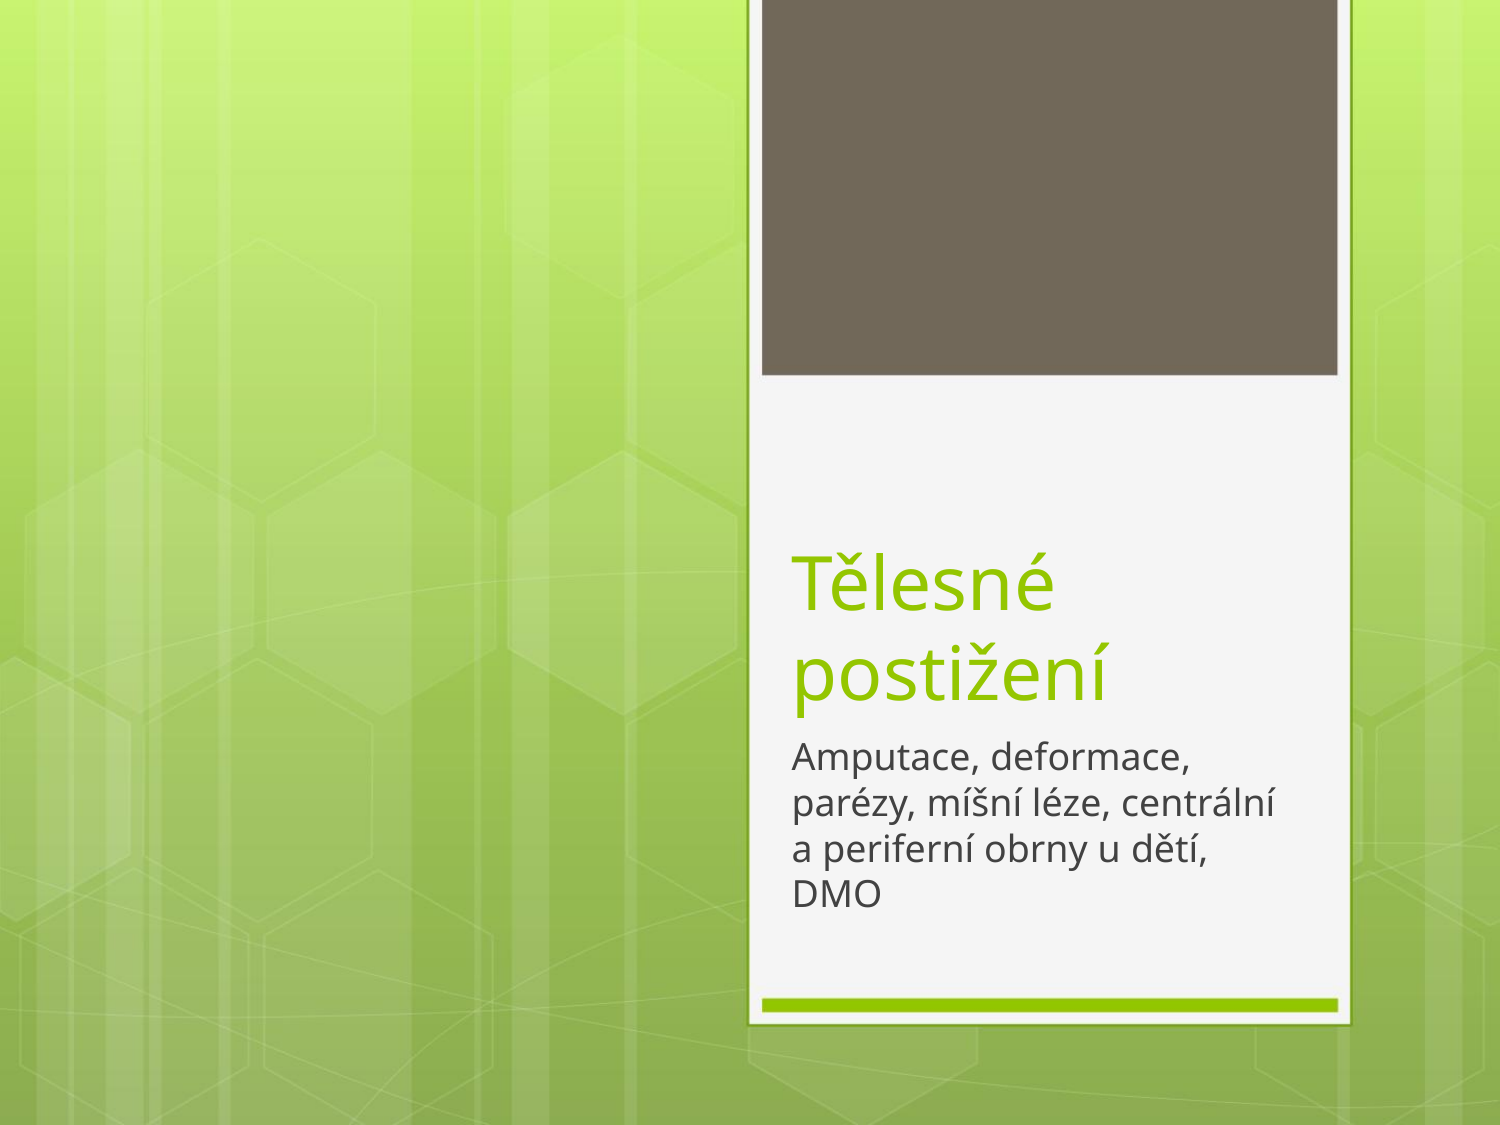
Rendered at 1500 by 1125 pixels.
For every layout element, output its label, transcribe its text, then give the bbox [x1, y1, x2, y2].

text_box [0, 0, 1500, 1125]
text_box Amputace, deformace, parézy, míšní léze, centrální a periferní obrny u dětí, DMO [791, 733, 1310, 915]
text_box Tělesné postižení [791, 536, 1128, 716]
